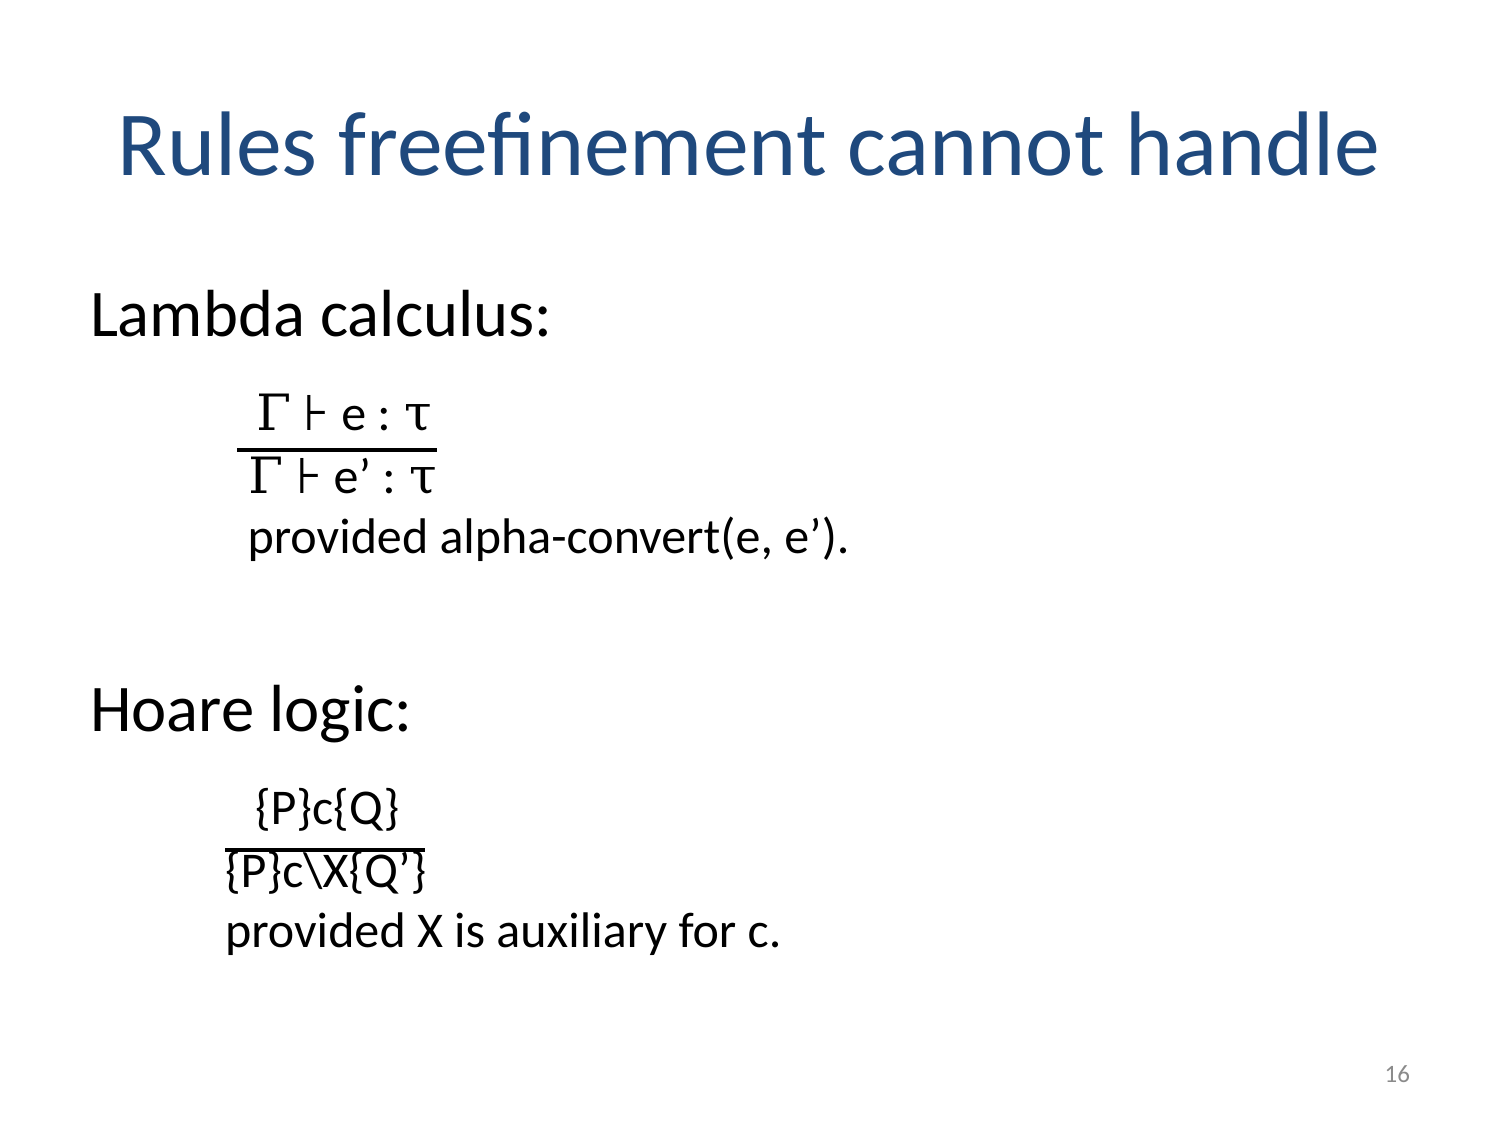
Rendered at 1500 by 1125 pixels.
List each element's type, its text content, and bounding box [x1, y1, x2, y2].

slide_number 16 [1074, 1042, 1425, 1103]
list Lambda calculus: Γ ⊦ e : τ Γ ⊦ e’ : τ provided alpha-convert(e, e’). Hoare logic: {P}c{Q} {P}c\X{Q’} provided X is auxiliary for c. [75, 262, 1425, 1005]
title Rules freefinement cannot handle [75, 45, 1425, 233]
